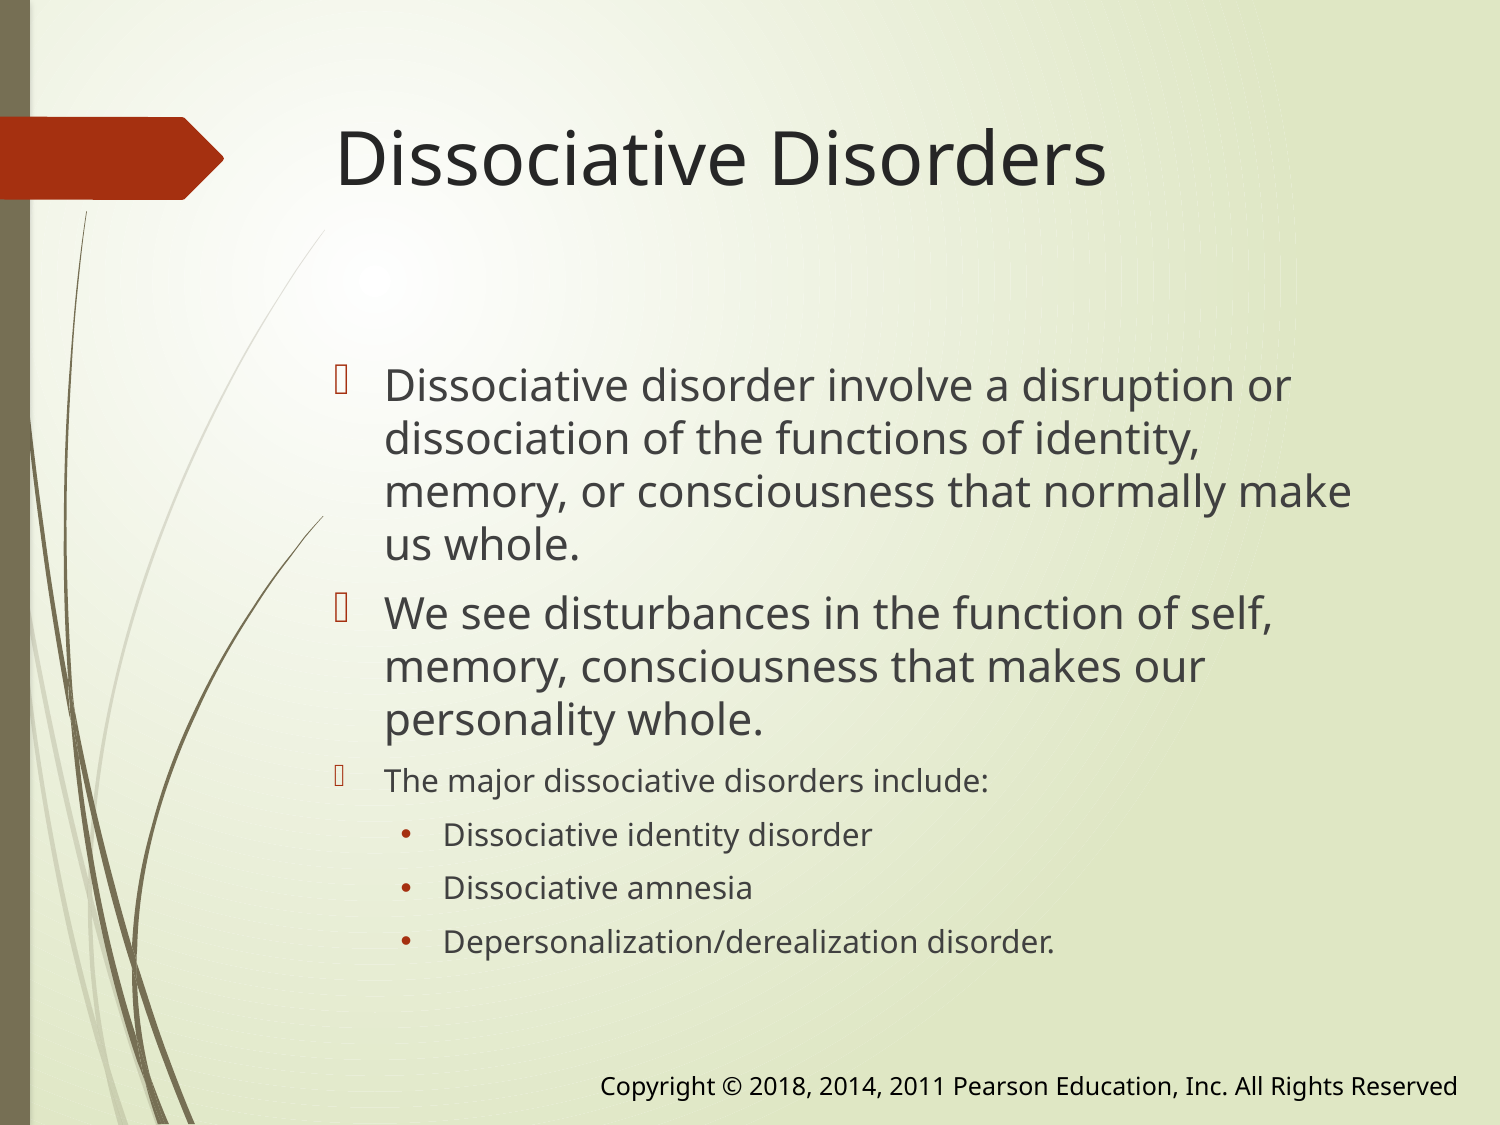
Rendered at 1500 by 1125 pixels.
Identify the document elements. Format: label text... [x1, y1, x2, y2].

title Dissociative Disorders [319, 102, 1400, 313]
list Dissociative disorder involve a disruption or dissociation of the functions of identity, memory, or consciousness that normally make us whole. We see disturbances in the function of self, memory, consciousness that makes our personality whole. The major dissociative disorders include: Dissociative identity disorder Dissociative amnesia Depersonalization/derealization disorder. [318, 350, 1400, 970]
